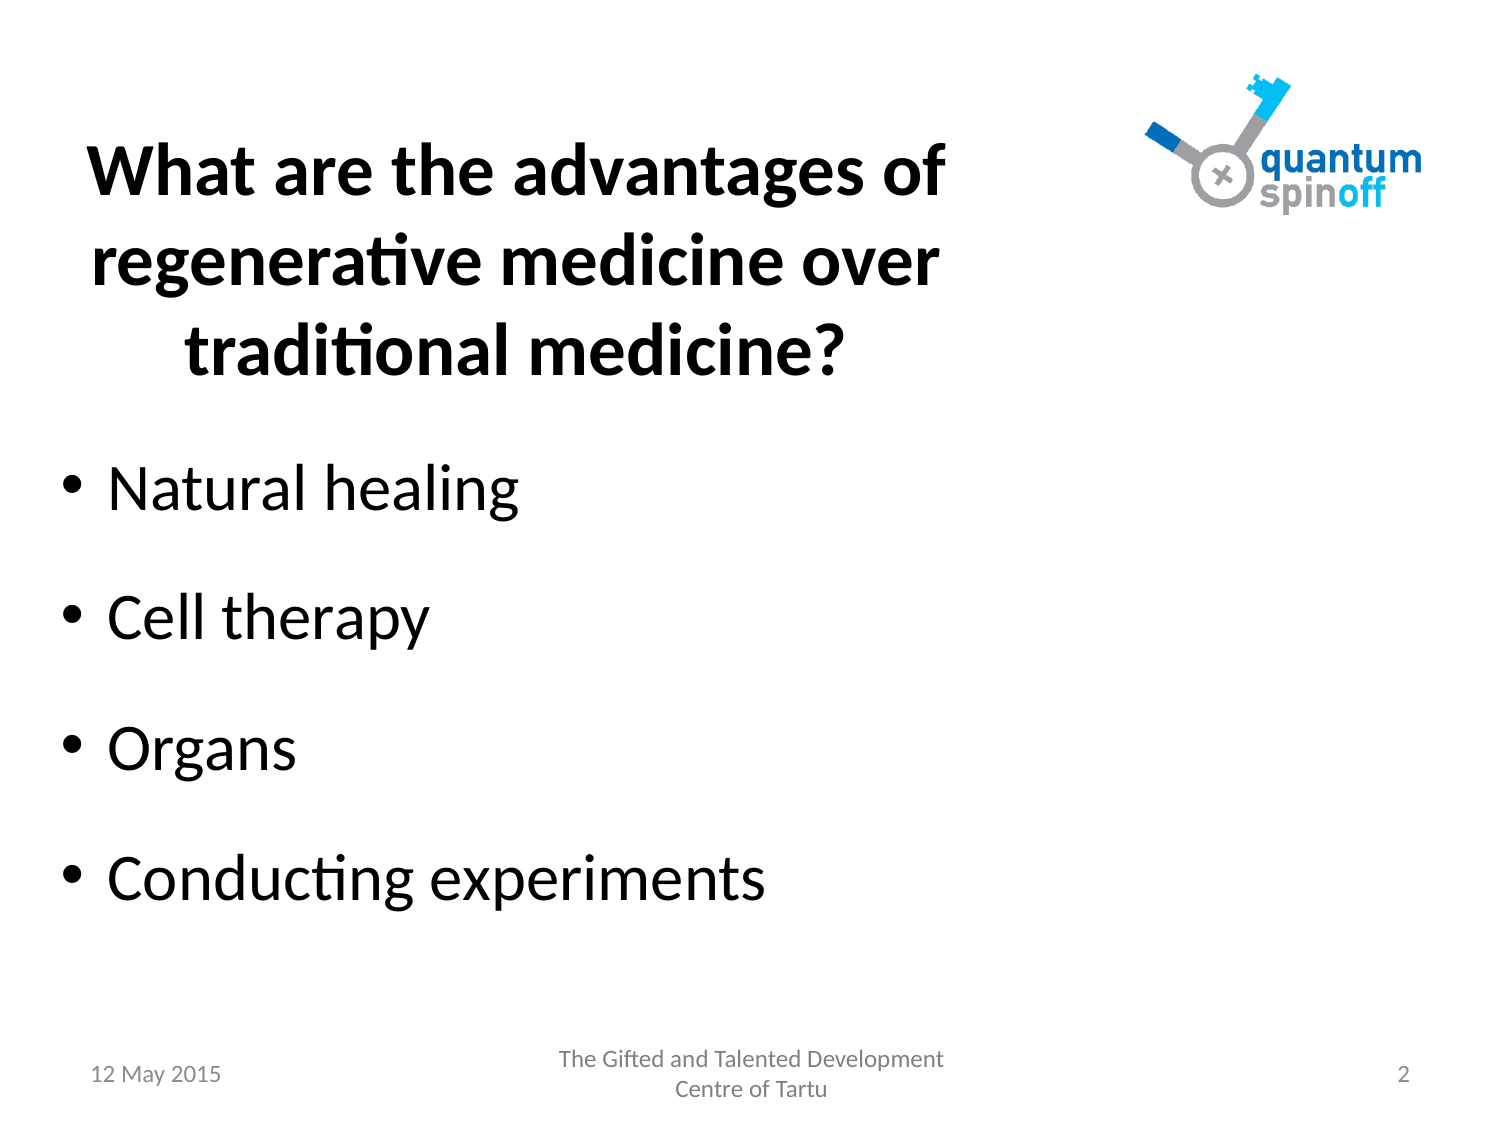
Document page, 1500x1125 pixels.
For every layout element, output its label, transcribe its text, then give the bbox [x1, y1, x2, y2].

text_box What are the advantages of regenerative medicine over traditional medicine? [45, 22, 988, 356]
text_box Natural healing Cell therapy Organs Conducting experiments [45, 356, 1053, 921]
picture [1123, 3, 1440, 320]
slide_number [75, 1042, 425, 1103]
slide_number 2 [1074, 1042, 1425, 1103]
footer The Gifted and Talented Development Centre of Tartu [516, 1042, 988, 1103]
